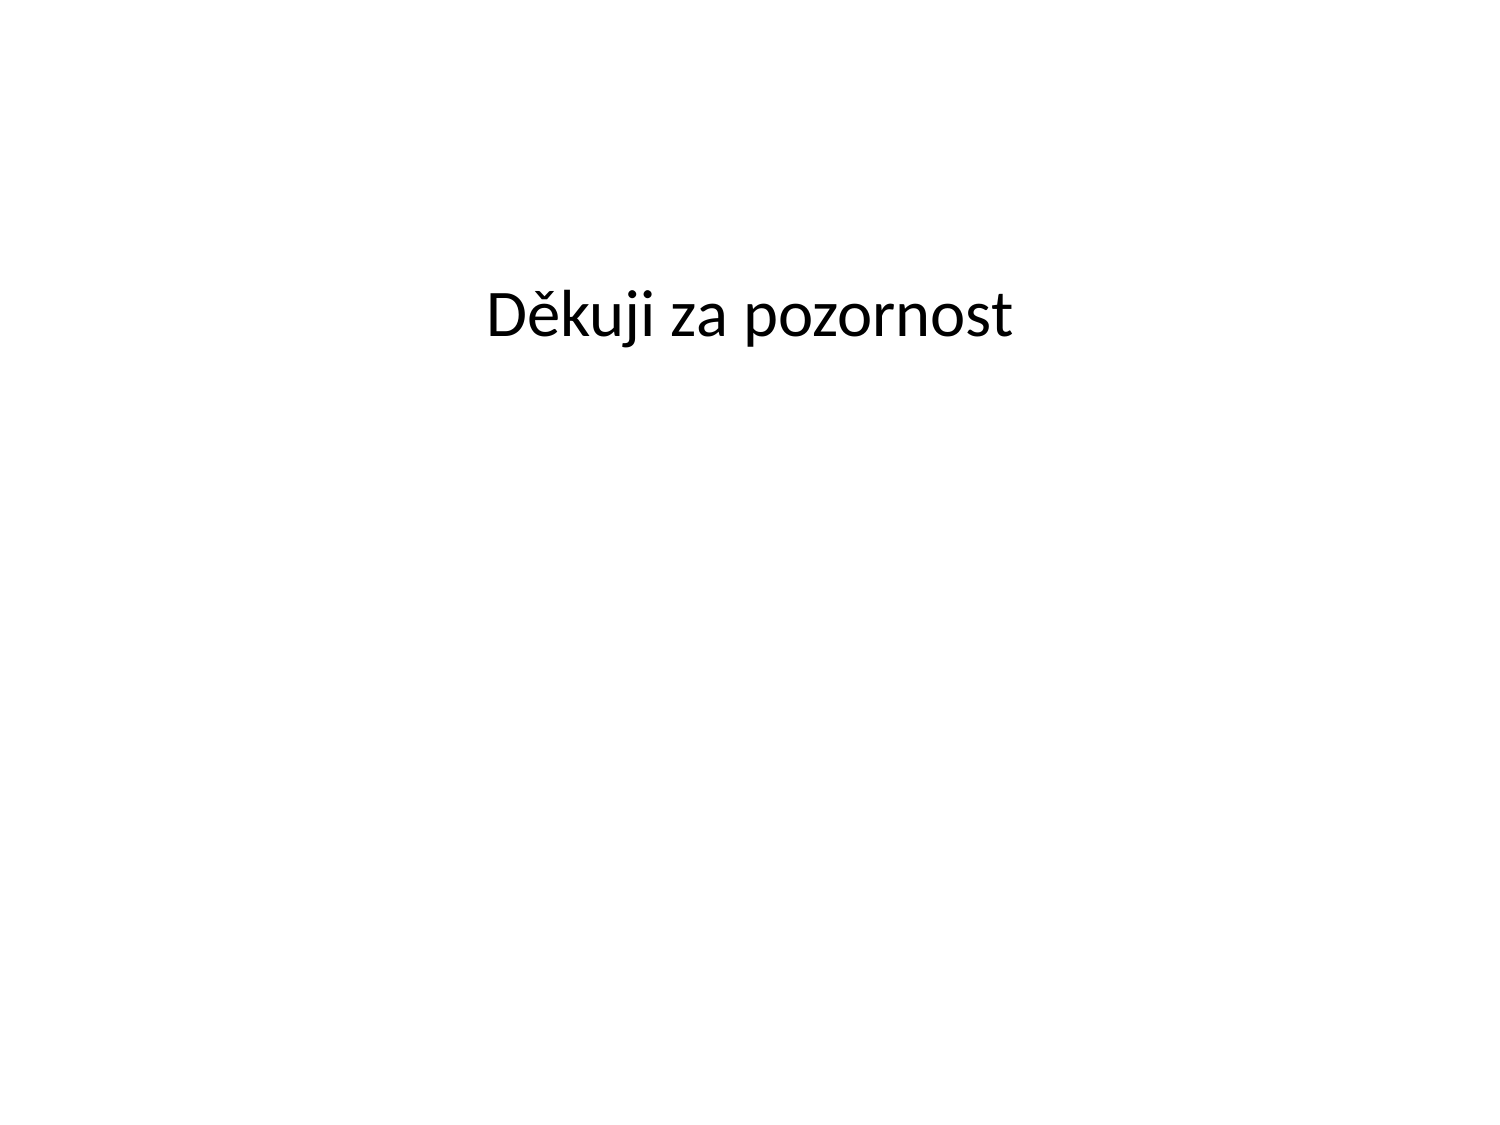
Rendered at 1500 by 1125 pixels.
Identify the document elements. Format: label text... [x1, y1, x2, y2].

list Děkuji za pozornost [75, 262, 1425, 1005]
